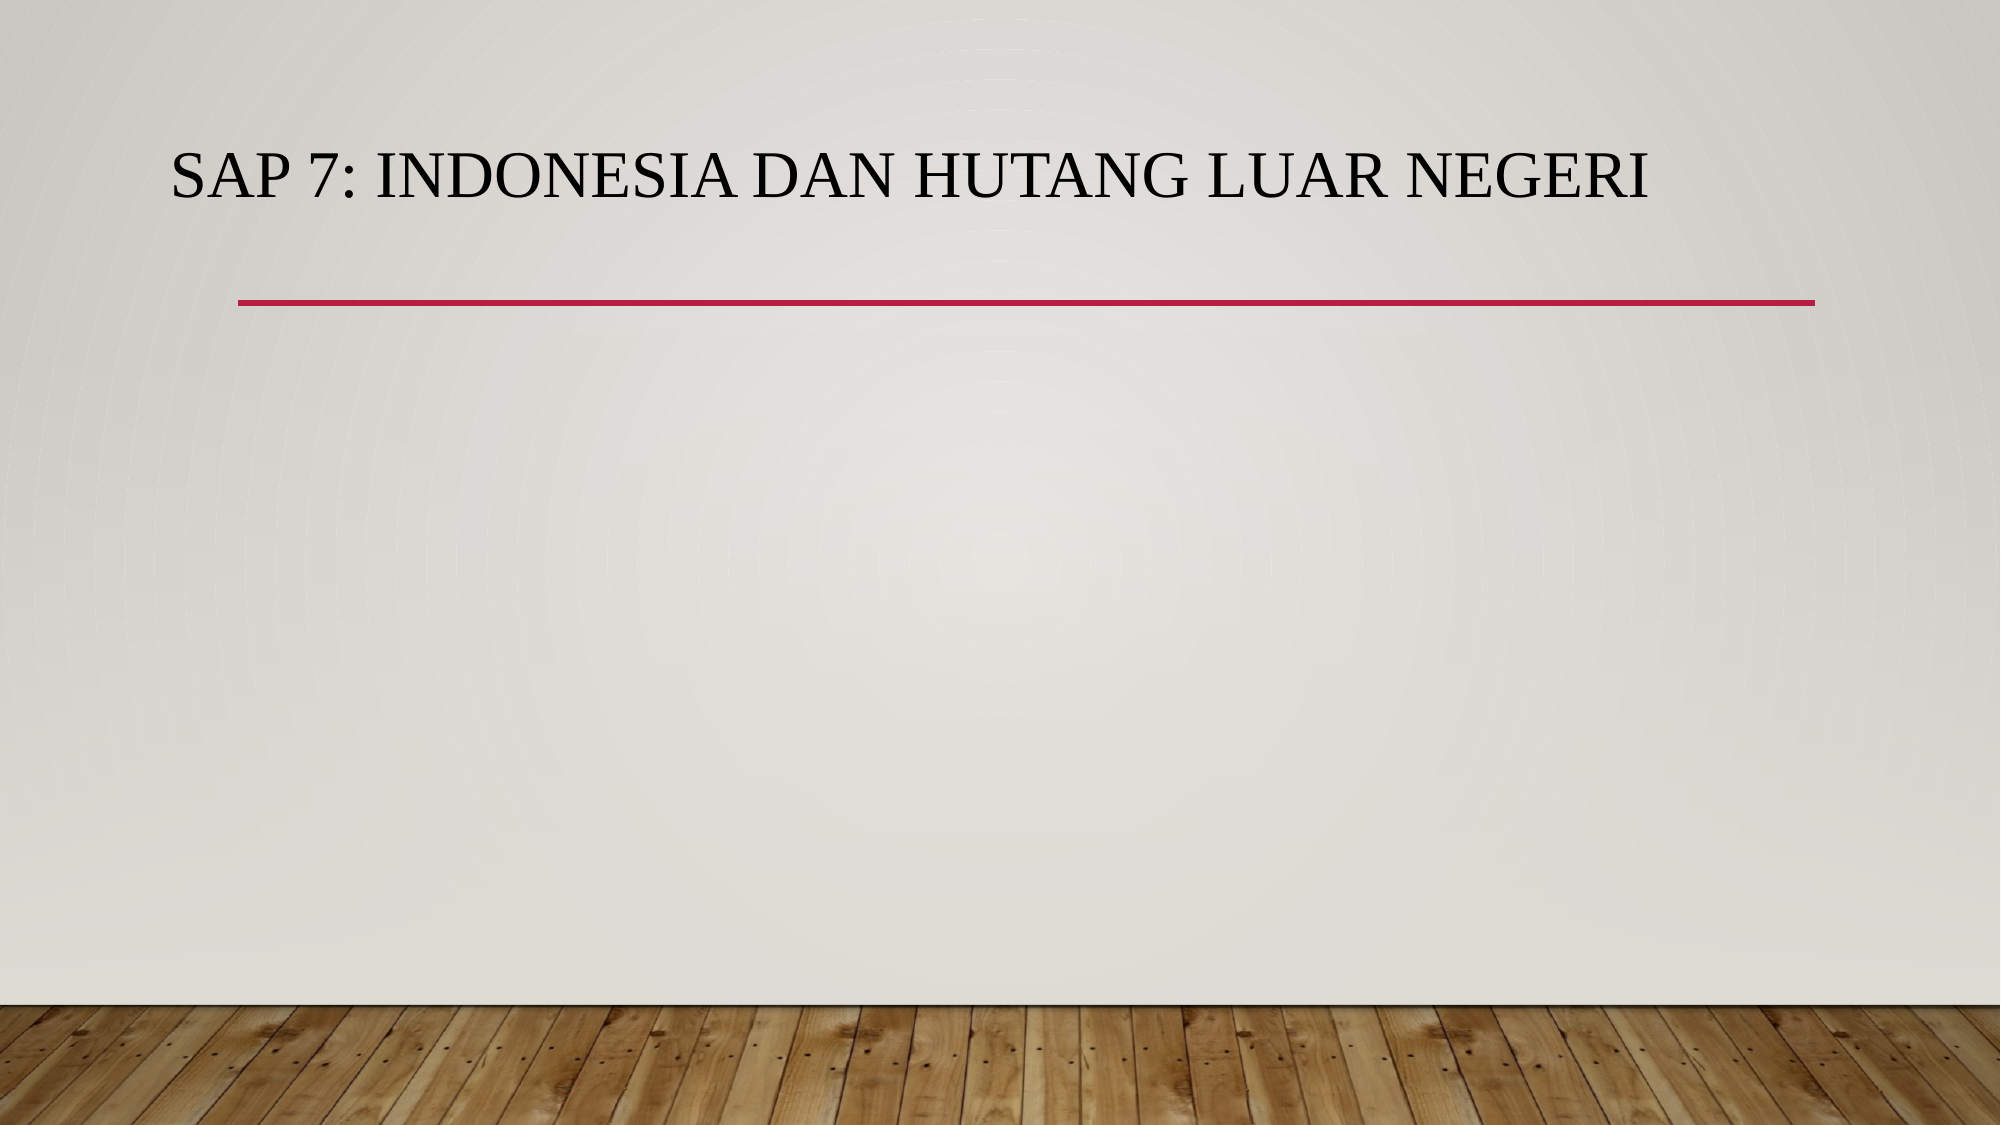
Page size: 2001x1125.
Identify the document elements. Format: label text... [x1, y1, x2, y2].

title SAP 7: Indonesia Dan Hutang Luar Negeri [154, 131, 1814, 305]
picture [0, 1005, 2000, 1125]
